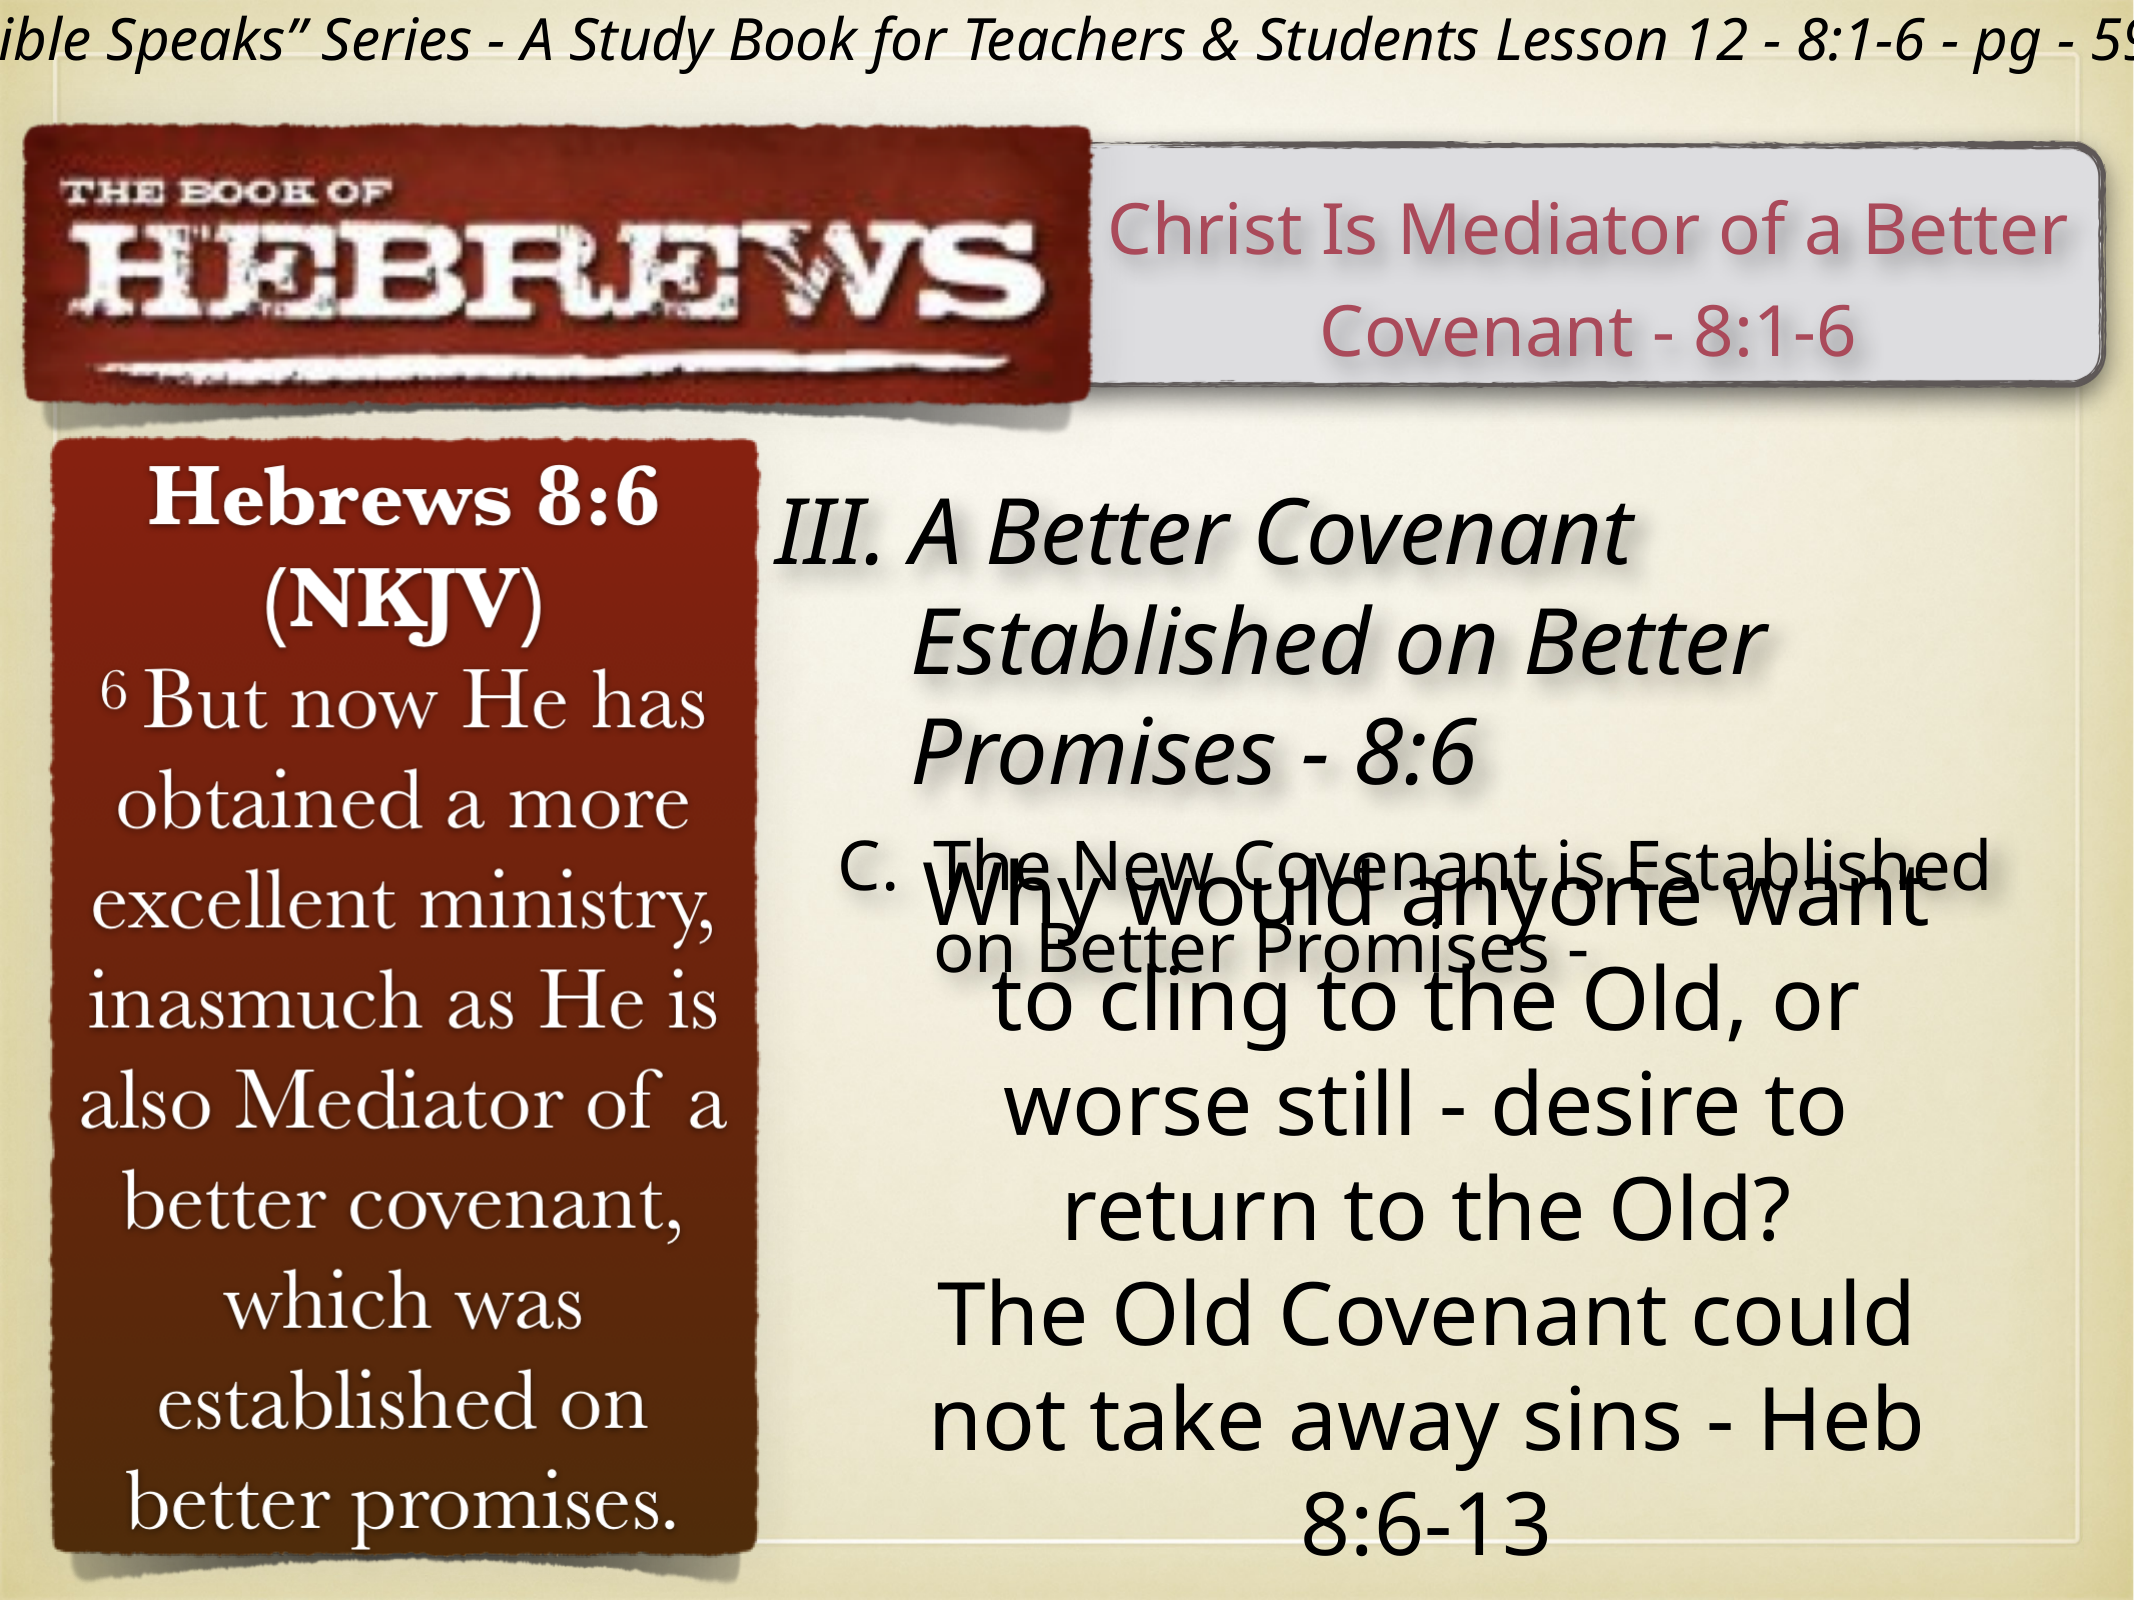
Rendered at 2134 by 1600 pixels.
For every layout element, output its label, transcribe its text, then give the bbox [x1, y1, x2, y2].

text_box The “Bible Speaks” Series - A Study Book for Teachers & Students Lesson 12 - 8:1-6 - pg - 59 [0, 0, 2134, 81]
text_box A Better Covenant Established on Better Promises - 8:6 The New Covenant is Established on Better Promises - [811, 464, 2086, 995]
picture [0, 67, 2134, 1600]
text_box Why would anyone want to cling to the Old, or worse still - desire to return to the Old? The Old Covenant could not take away sins - Heb 8:6-13 [874, 829, 1979, 1582]
